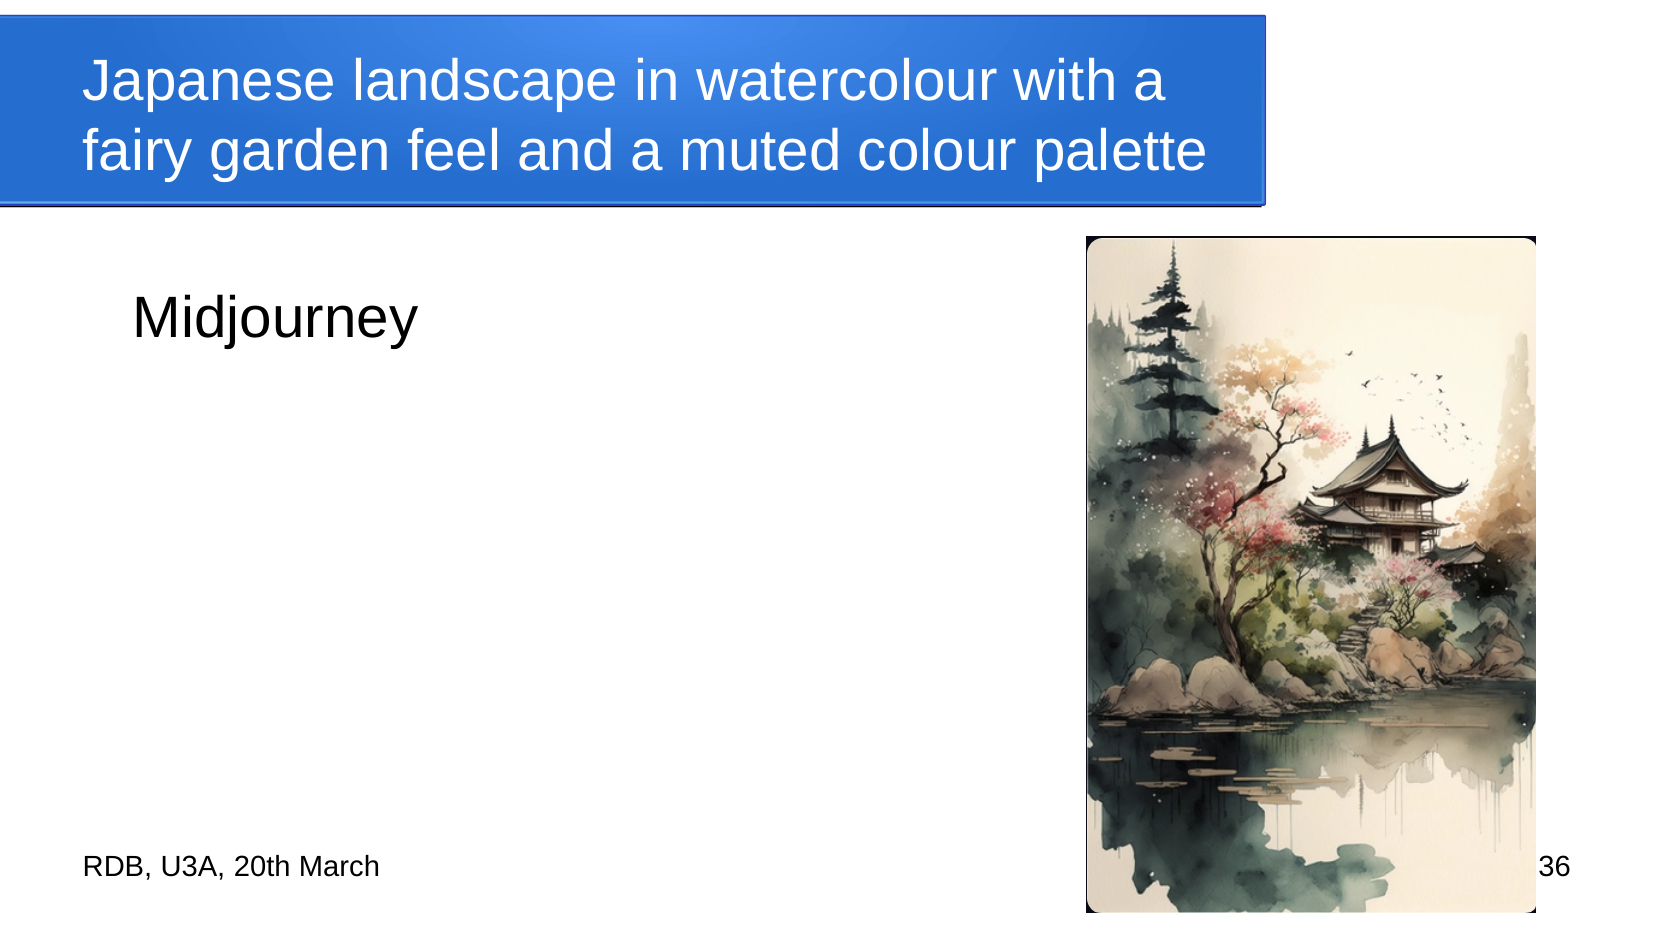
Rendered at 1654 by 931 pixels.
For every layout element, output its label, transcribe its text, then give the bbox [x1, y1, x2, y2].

picture [1086, 235, 1536, 914]
title Japanese landscape in watercolour with a fairy garden feel and a muted colour palette [82, 35, 1235, 189]
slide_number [82, 847, 468, 912]
slide_number 36 [1541, 847, 1571, 912]
text_box Midjourney [118, 271, 434, 352]
picture [0, 13, 1269, 211]
